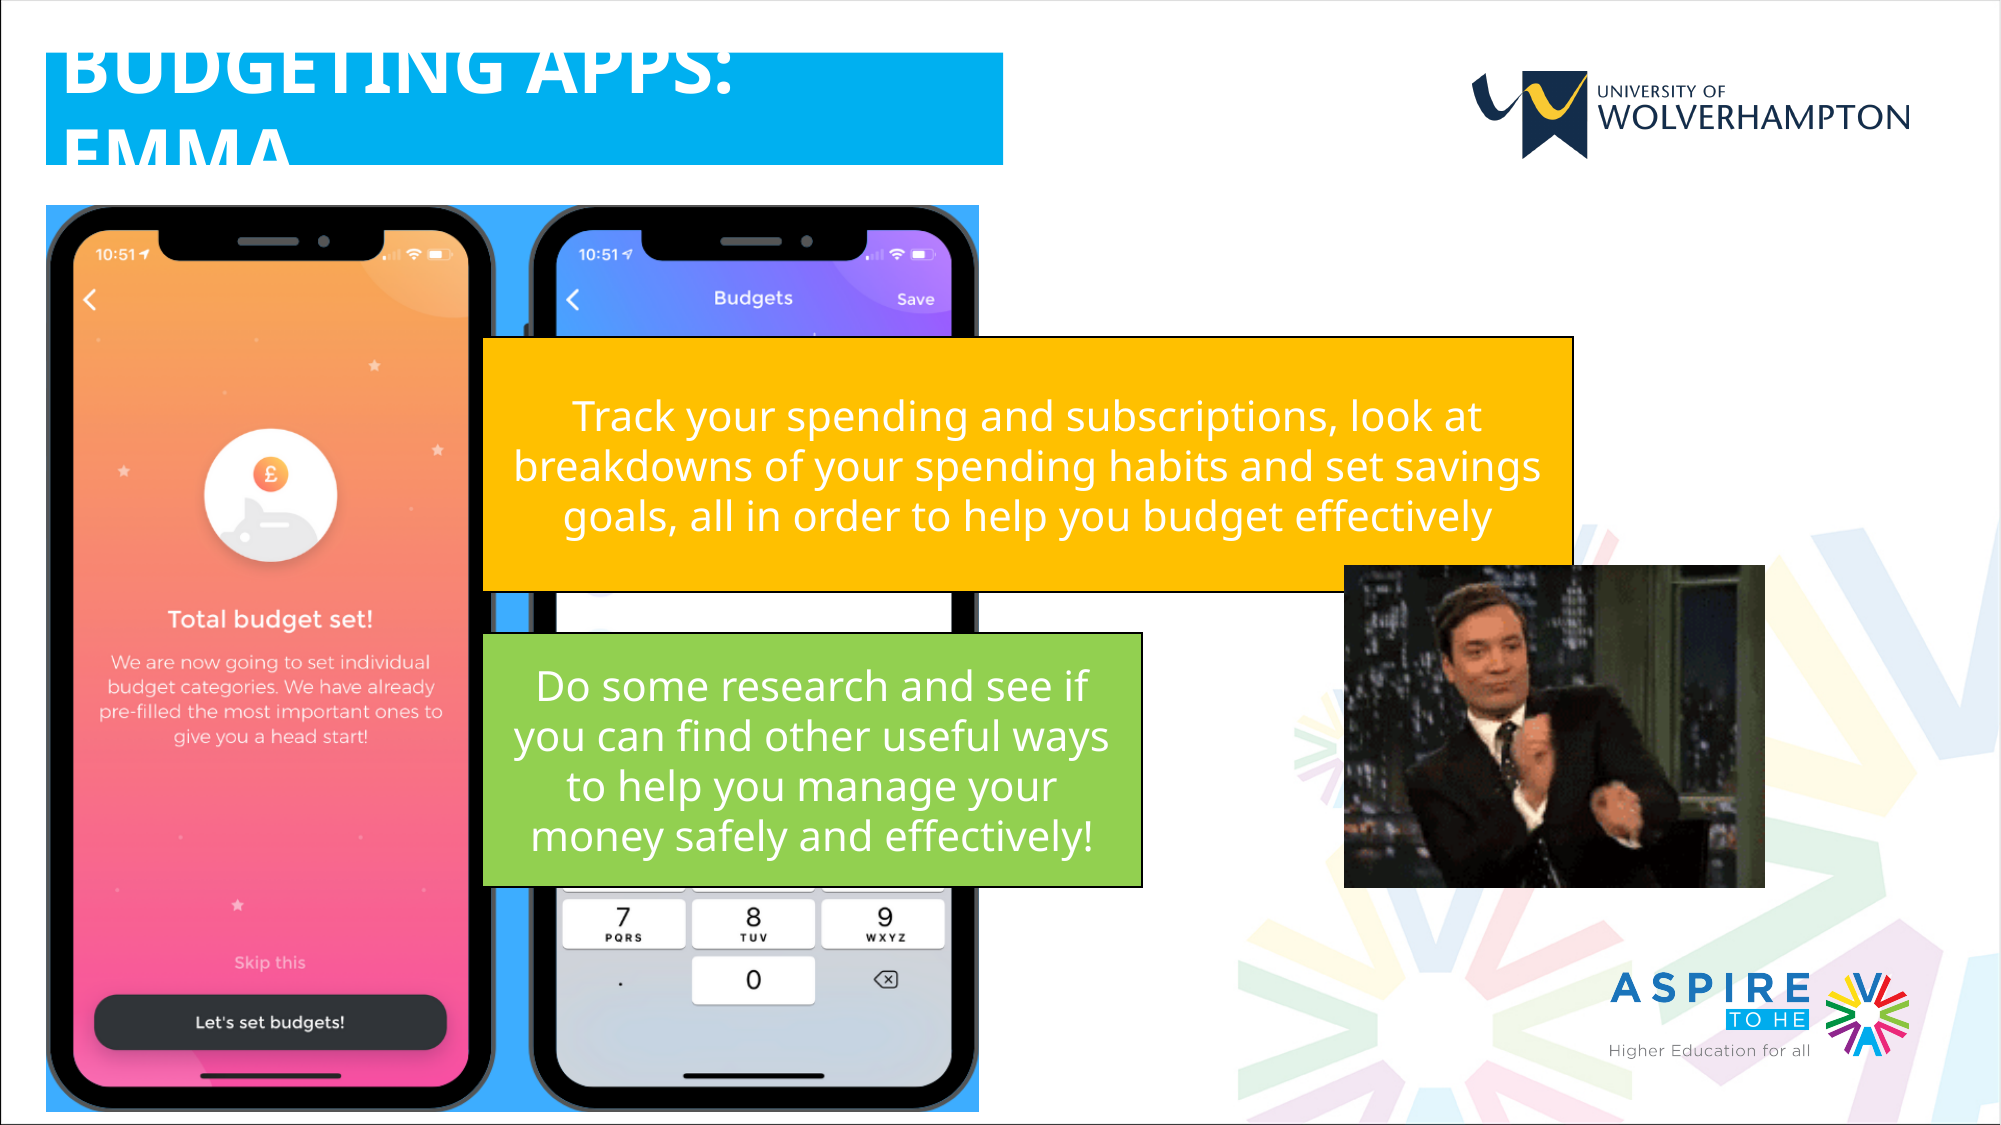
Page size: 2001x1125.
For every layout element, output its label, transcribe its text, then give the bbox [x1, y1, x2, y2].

text_box Do some research and see if you can find other useful ways to help you manage your money safely and effectively! [979, 632, 1143, 888]
text_box Track your spending and subscriptions, look at breakdowns of your spending habits and set savings goals, all in order to help you budget effectively [979, 336, 1574, 593]
text_box BUDGETING APPS: EMMA [45, 52, 1004, 166]
picture [0, 0, 2001, 1125]
